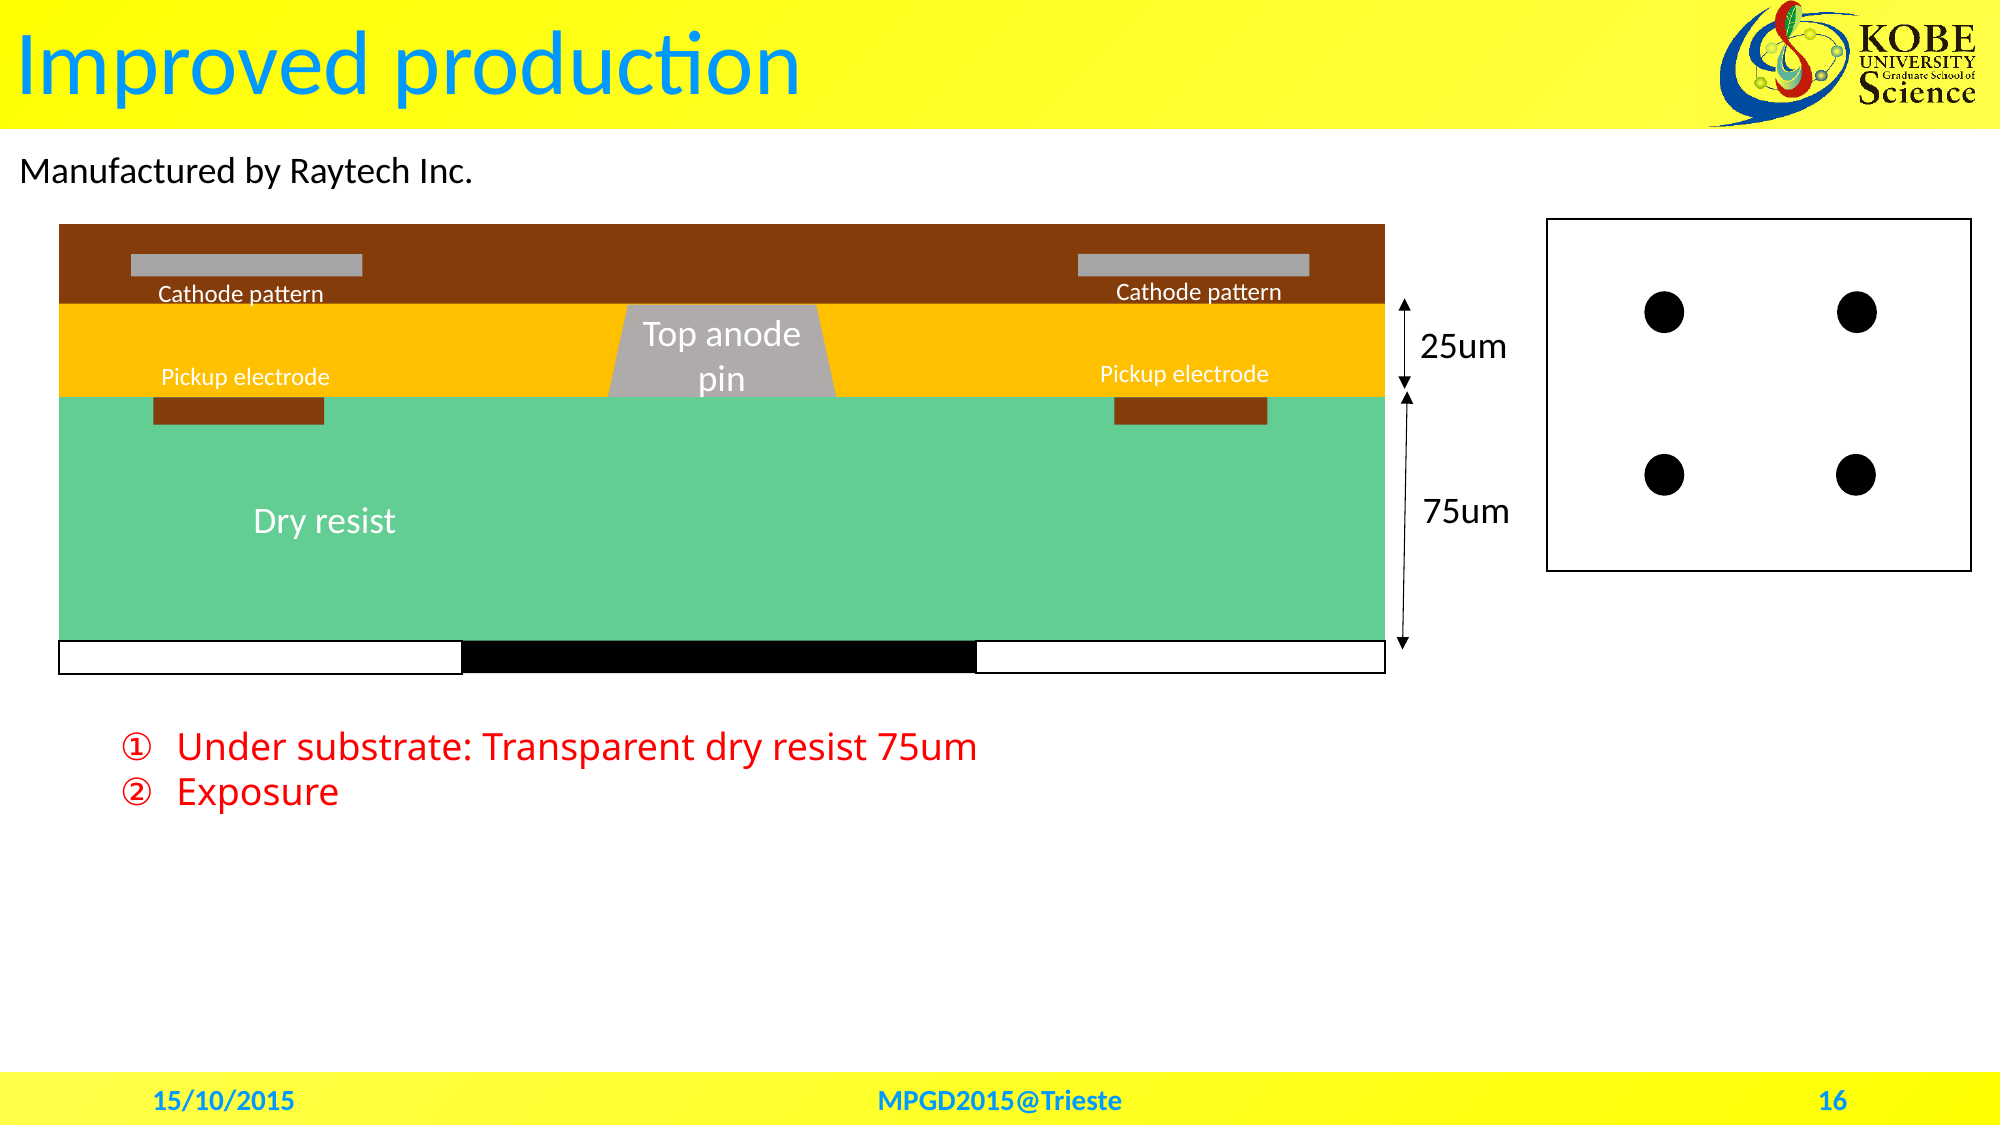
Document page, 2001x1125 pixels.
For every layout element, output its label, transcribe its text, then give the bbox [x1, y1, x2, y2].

title Improved production [0, 0, 1210, 131]
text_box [59, 280, 1385, 397]
picture [1703, 0, 1977, 129]
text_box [1547, 218, 1972, 571]
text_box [59, 224, 1385, 280]
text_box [59, 640, 1385, 674]
text_box 25um [1405, 313, 1523, 373]
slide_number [137, 1072, 588, 1125]
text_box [59, 391, 1527, 650]
slide_number 16 [1412, 1072, 1863, 1125]
footer MPGD2015@Trieste [662, 1072, 1338, 1125]
text_box Manufactured by Raytech Inc. [4, 138, 490, 199]
text_box Under substrate: Transparent dry resist 75um Exposure [105, 715, 1106, 821]
